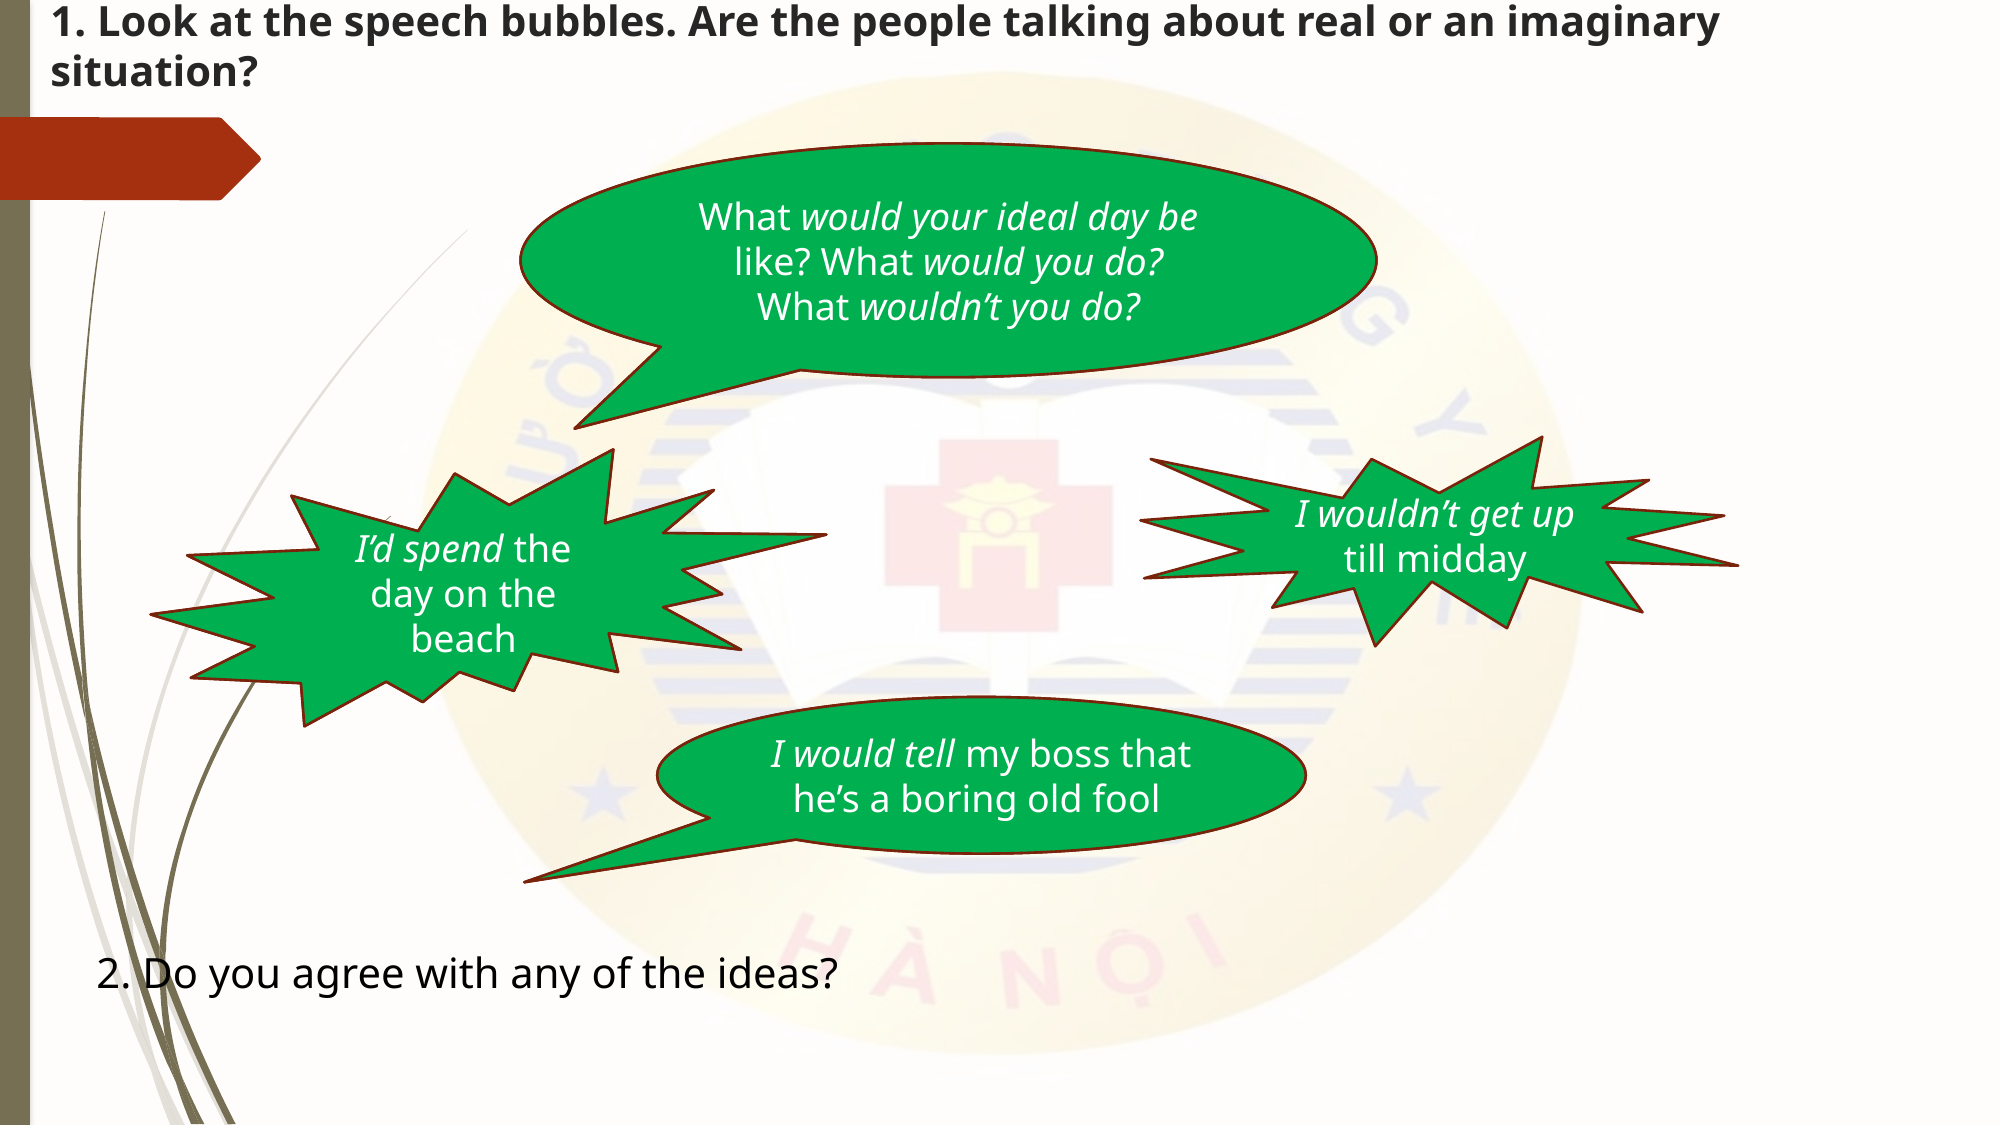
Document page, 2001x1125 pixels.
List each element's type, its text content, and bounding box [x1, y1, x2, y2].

text_box [81, 1054, 896, 1115]
text_box What would your ideal day be like? What would you do? What wouldn’t you do? [519, 142, 1378, 430]
text_box I wouldn’t get up till midday [1139, 435, 1740, 648]
text_box I’d spend the day on the beach [149, 448, 828, 728]
text_box I would tell my boss that he’s a boring old fool [523, 695, 1308, 884]
title 1. Look at the speech bubbles. Are the people talking about real or an imaginary situation? [35, 0, 1873, 117]
text_box 2. Do you agree with any of the ideas? [81, 939, 1196, 1005]
